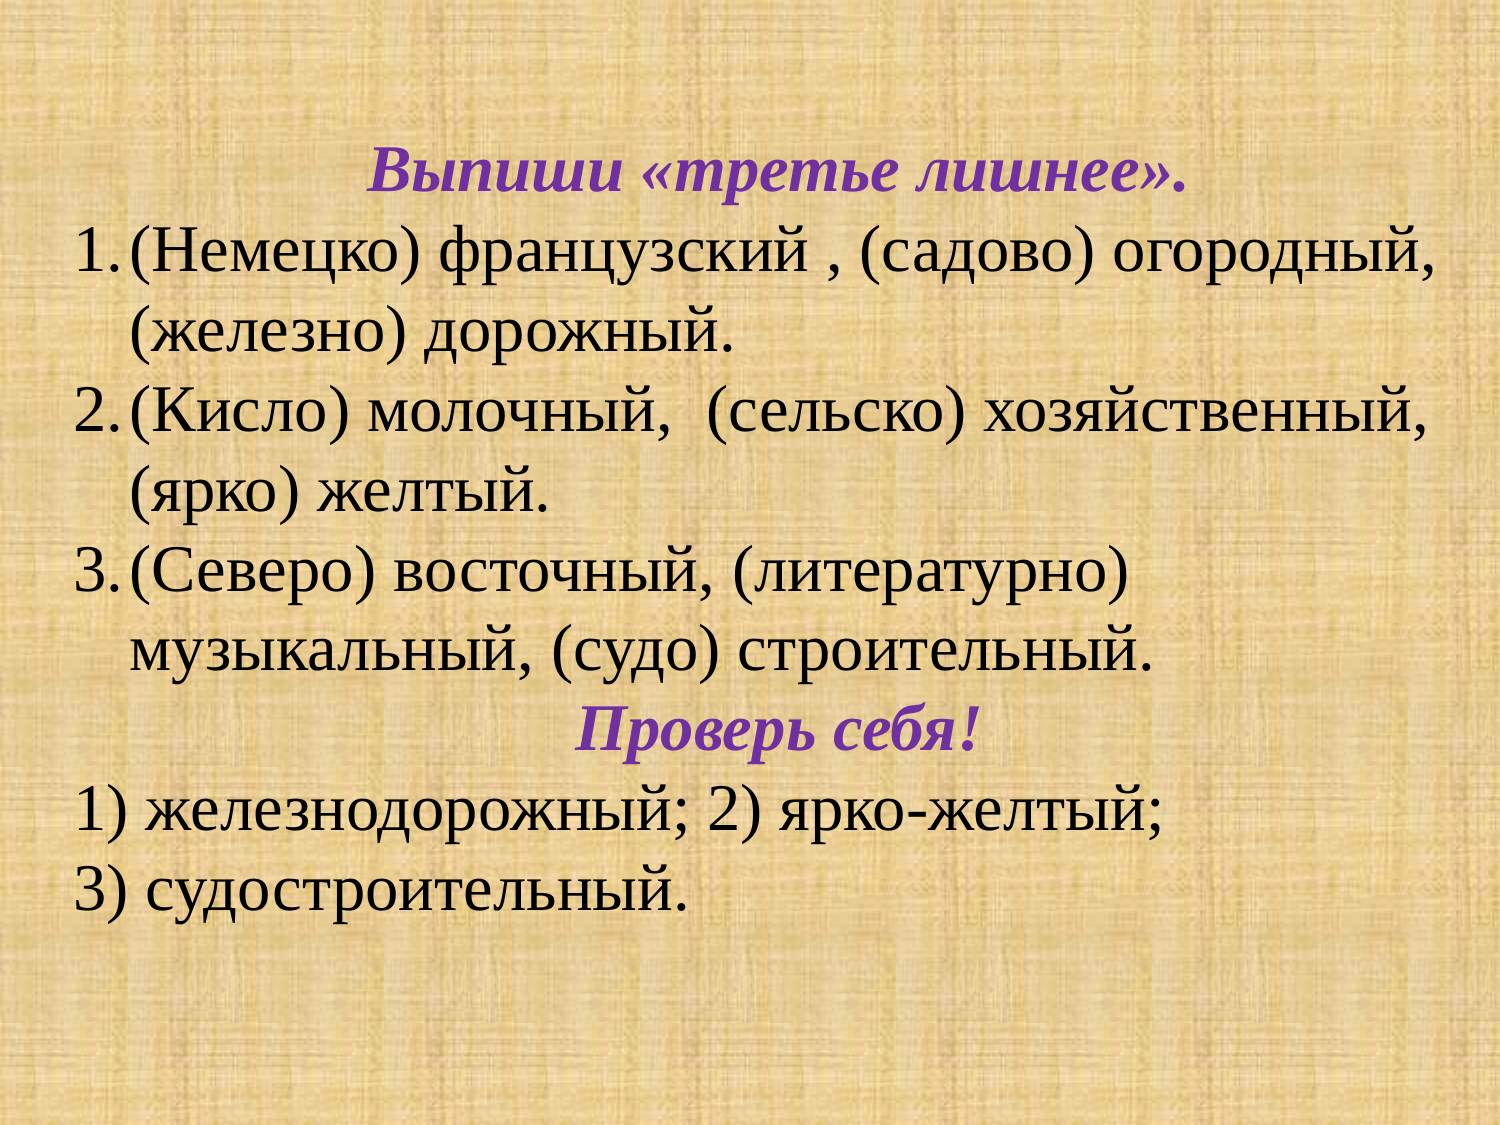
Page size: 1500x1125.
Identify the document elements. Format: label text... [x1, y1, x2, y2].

picture [0, 0, 1500, 1125]
text_box Выпиши «третье лишнее». (Немецко) французский , (садово) огородный, (железно) дорожный. (Кисло) молочный, (сельско) хозяйственный, (ярко) желтый. (Северо) восточный, (литературно) музыкальный, (судо) строительный. Проверь себя! 1) железнодорожный; 2) ярко-желтый; 3) судостроительный. [58, 117, 1500, 932]
